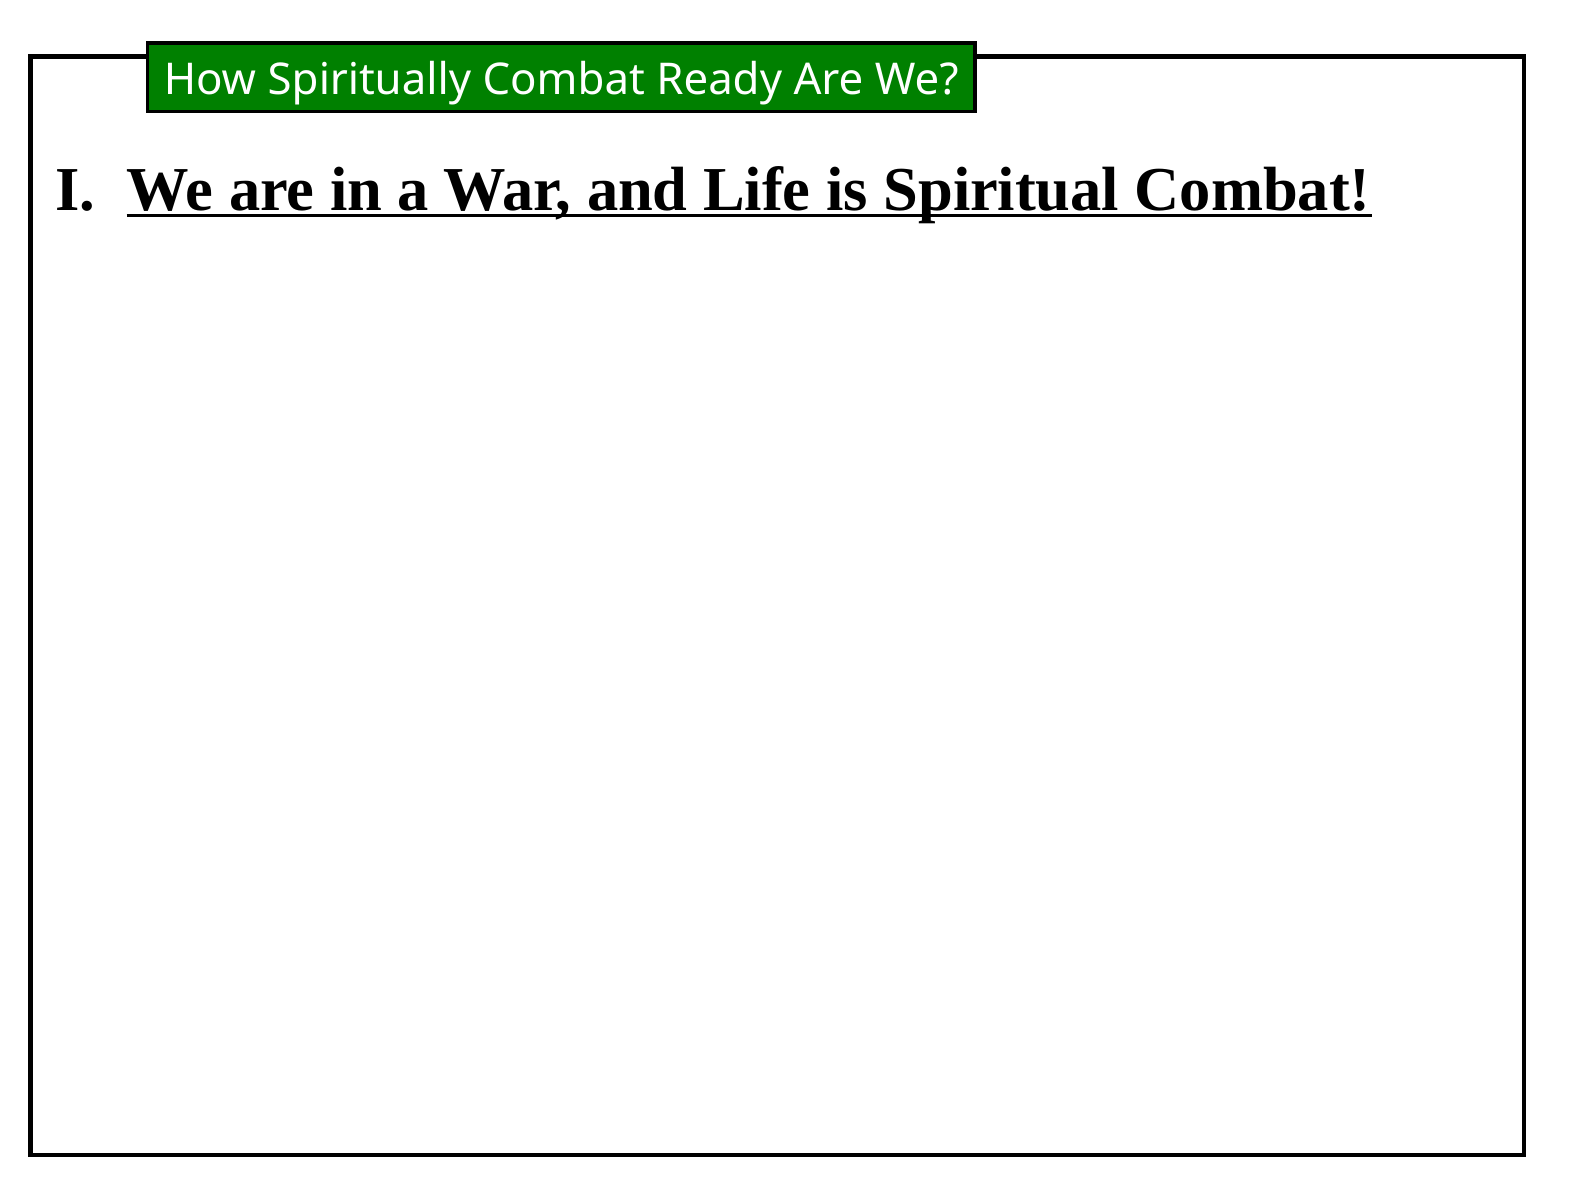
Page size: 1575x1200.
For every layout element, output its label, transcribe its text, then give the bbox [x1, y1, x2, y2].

text_box I. We are in a War, and Life is Spiritual Combat! [39, 140, 1484, 319]
text_box [30, 56, 1524, 1155]
text_box How Spiritually Combat Ready Are We? [147, 42, 976, 112]
